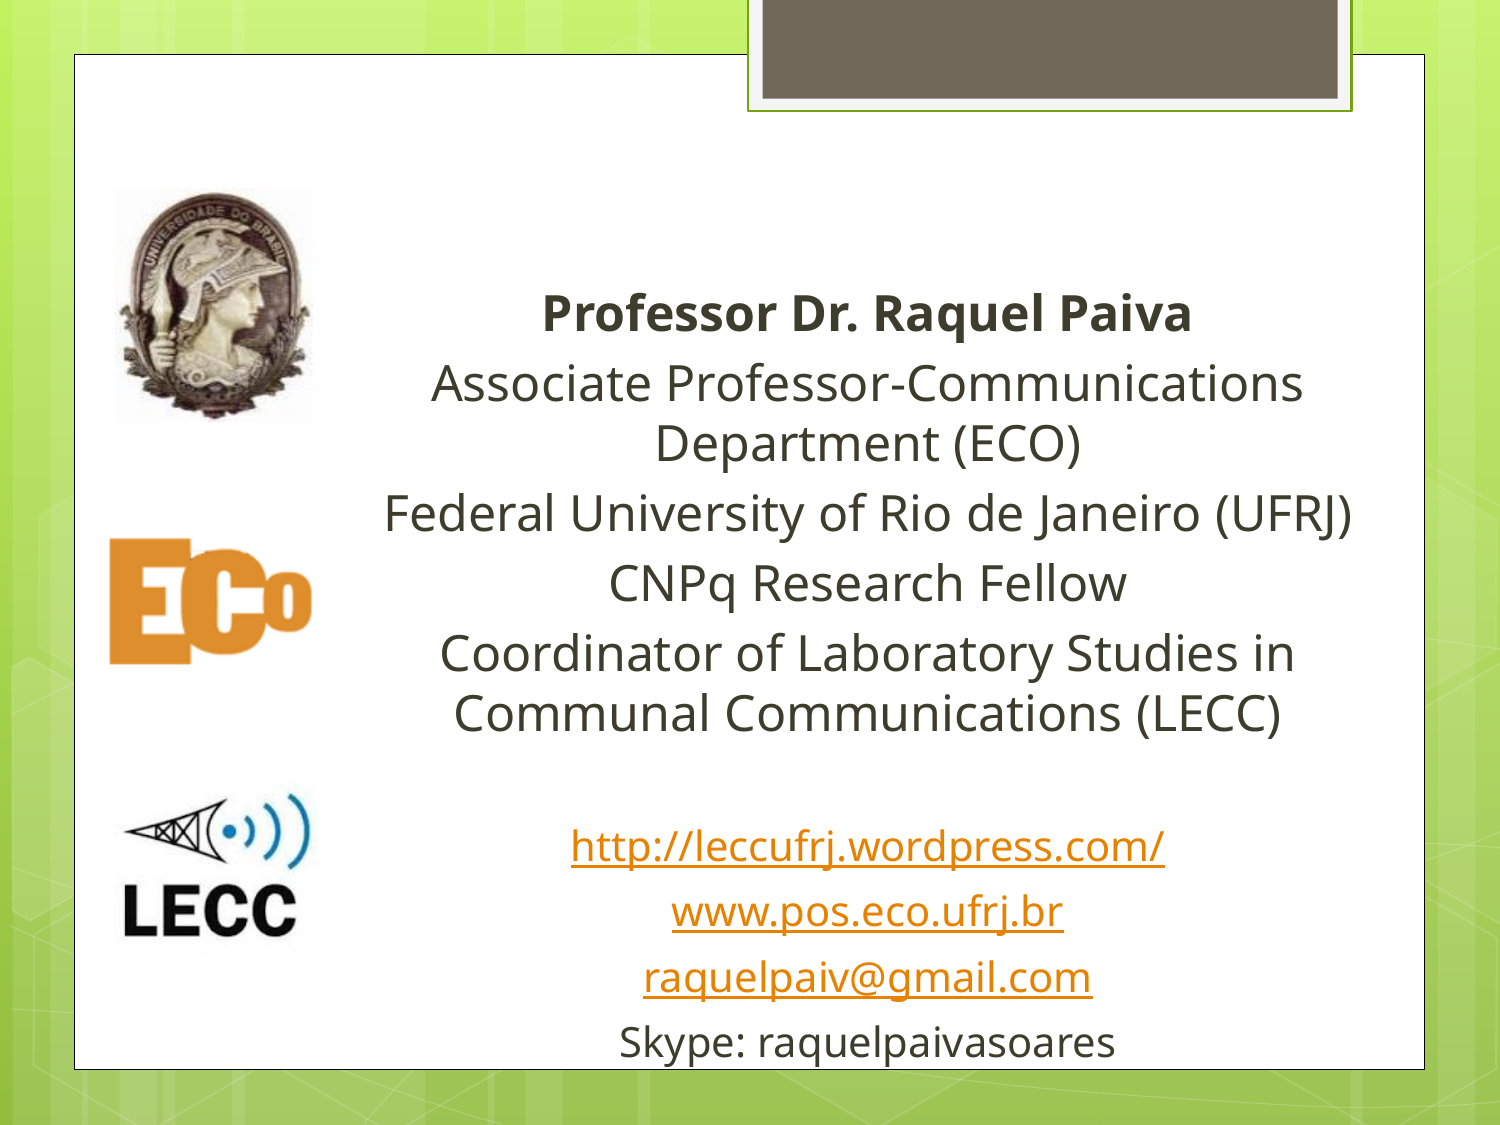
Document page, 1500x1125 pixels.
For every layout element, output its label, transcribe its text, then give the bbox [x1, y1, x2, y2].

list Professor Dr. Raquel Paiva Associate Professor-Communications Department (ECO) Federal University of Rio de Janeiro (UFRJ) CNPq Research Fellow Coordinator of Laboratory Studies in Communal Communications (LECC) http://leccufrj.wordpress.com/ www.pos.eco.ufrj.br raquelpaiv@gmail.com Skype: raquelpaivasoares [295, 274, 1430, 1103]
picture [114, 188, 313, 422]
picture [105, 496, 318, 709]
picture [114, 764, 318, 967]
